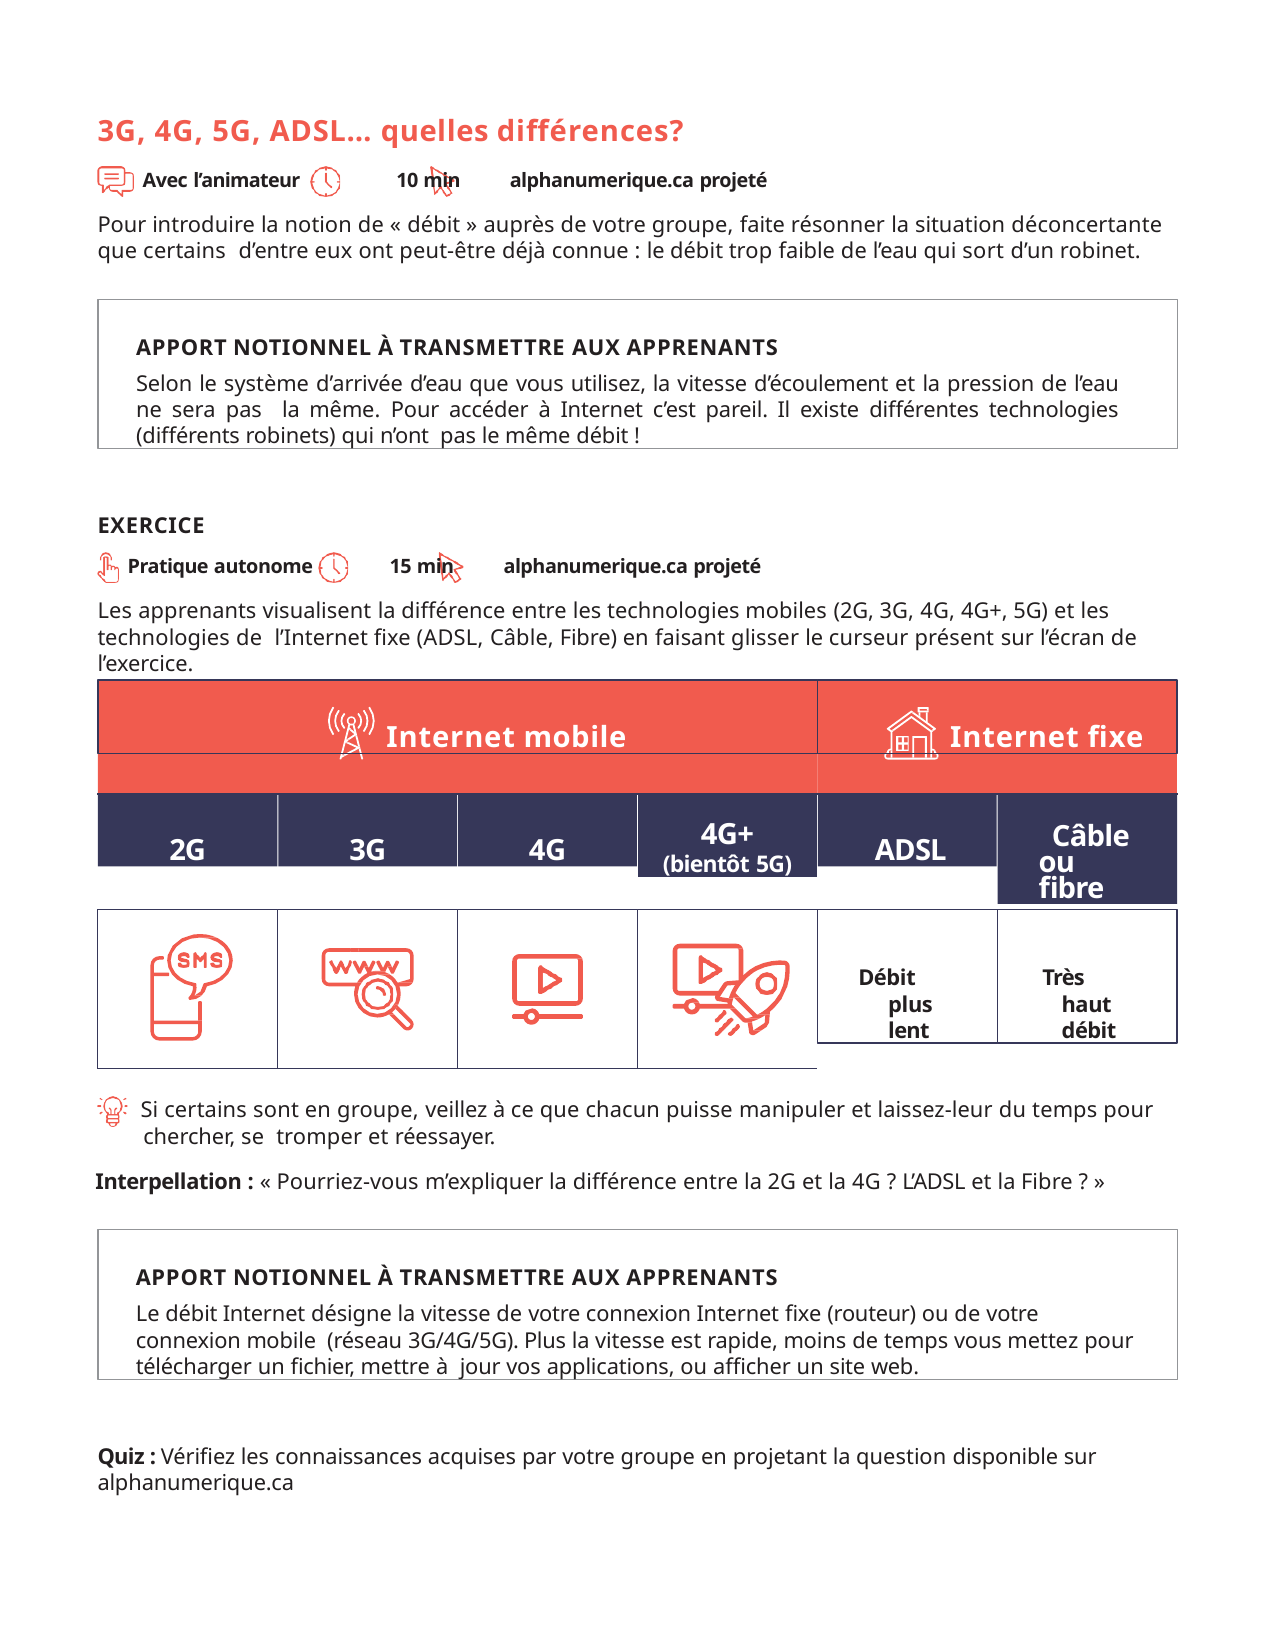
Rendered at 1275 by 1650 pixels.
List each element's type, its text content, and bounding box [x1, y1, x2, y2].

text_box APPORT NOTIONNEL À TRANSMETTRE AUX APPRENANTS Le débit Internet désigne la vitesse de votre connexion Internet fixe (routeur) ou de votre connexion mobile (réseau 3G/4G/5G). Plus la vitesse est rapide, moins de temps vous mettez pour télécharger un fichier, mettre à jour vos applications, ou afficher un site web. [97, 1229, 1178, 1380]
text_box [361, 978, 394, 1011]
text_box APPORT NOTIONNEL À TRANSMETTRE AUX APPRENANTS Selon le système d’arrivée d’eau que vous utilisez, la vitesse d’écoulement et la pression de l’eau ne sera pas la même. Pour accéder à Internet c’est pareil. Il existe différentes technologies (différents robinets) qui n’ont pas le même débit ! [97, 299, 1178, 449]
text_box [97, 754, 817, 793]
text_box Débit plus lent [817, 909, 997, 1043]
text_box [884, 754, 939, 760]
text_box [150, 956, 202, 1041]
text_box ADSL [817, 794, 997, 867]
text_box [339, 754, 349, 760]
text_box [167, 934, 233, 1000]
text_box [714, 1010, 740, 1036]
text_box 3G [278, 794, 458, 867]
text_box 4G+ (bientôt 5G) [638, 794, 817, 877]
text_box [210, 952, 223, 968]
text_box [755, 972, 778, 995]
text_box 3G, 4G, 5G, ADSL… quelles différences? Avec l’animateur 10 min alphanumerique.ca projeté Pour introduire la notion de « débit » auprès de votre groupe, faite résonner la situation déconcertante que certains d’entre eux ont peut-être déjà connue : le débit trop faible de l’eau qui sort d’un robinet. [95, 110, 1170, 264]
text_box [321, 948, 414, 1031]
text_box [177, 952, 190, 968]
text_box Internet mobile [97, 680, 817, 754]
text_box Câble ou fibre [997, 794, 1178, 904]
text_box Si certains sont en groupe, veillez à ce que chacun puisse manipuler et laissez-leur du temps pour chercher, se tromper et réessayer. Interpellation : « Pourriez-vous m’expliquer la différence entre la 2G et la 4G ? L’ADSL et la Fibre ? » [95, 1093, 1166, 1194]
text_box 4G [458, 794, 637, 867]
text_box [329, 960, 352, 974]
text_box [672, 943, 790, 1036]
text_box Très haut débit [997, 909, 1177, 1043]
text_box EXERCICE Pratique autonome 15 min alphanumerique.ca projeté Les apprenants visualisent la différence entre les technologies mobiles (2G, 3G, 4G, 4G+, 5G) et les technologies de l’Internet fixe (ADSL, Câble, Fibre) en faisant glisser le curseur présent sur l’écran de l’exercice. [95, 508, 1159, 676]
text_box Quiz : Vérifiez les connaissances acquises par votre groupe en projetant la question disponible sur alphanumerique.ca [95, 1440, 1178, 1496]
text_box [538, 965, 563, 995]
text_box [817, 754, 1177, 793]
text_box [193, 952, 207, 969]
text_box Internet fixe [817, 680, 1177, 754]
text_box [512, 954, 583, 1006]
text_box [512, 1008, 583, 1025]
text_box 2G [97, 794, 278, 867]
text_box [698, 955, 723, 984]
